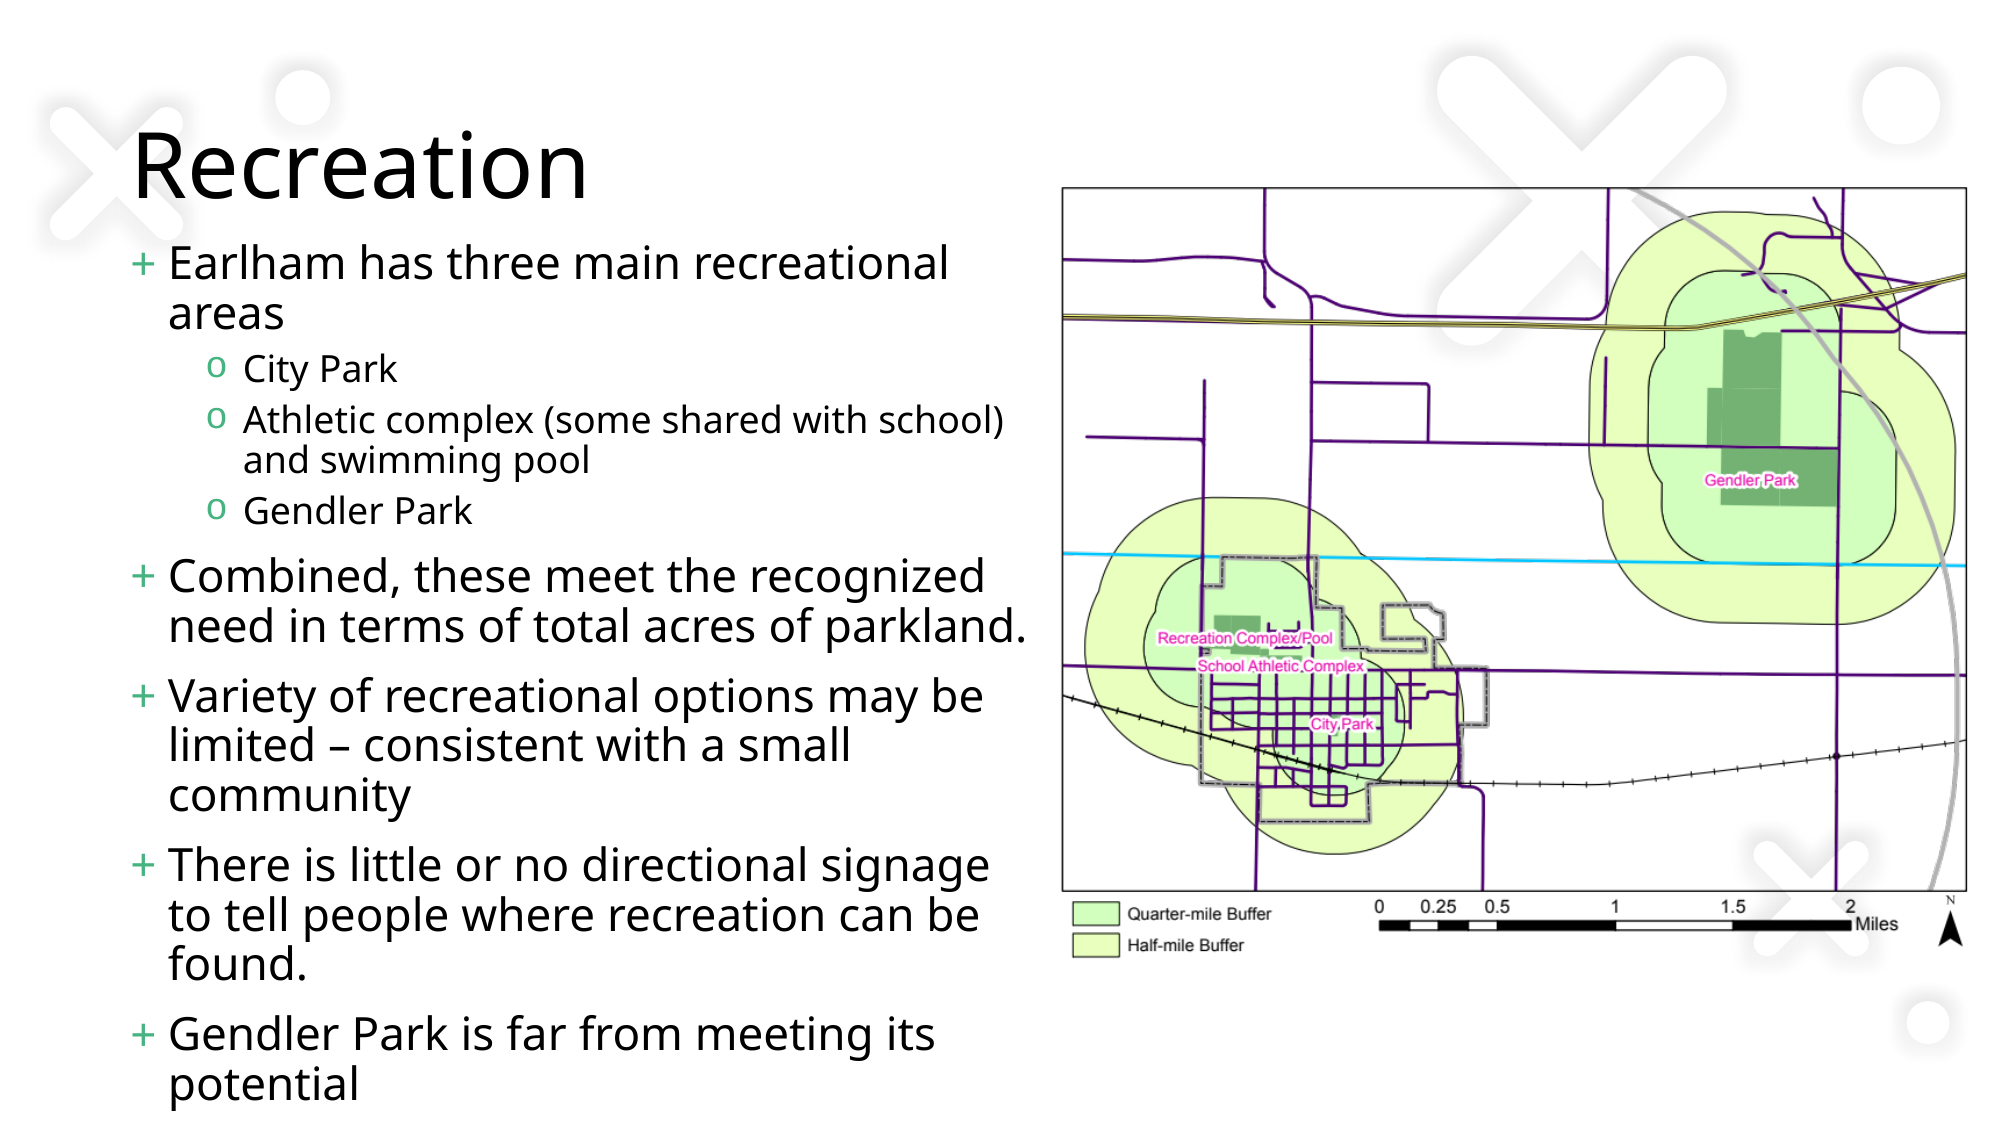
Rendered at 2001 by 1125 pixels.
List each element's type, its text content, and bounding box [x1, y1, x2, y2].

title Recreation [115, 59, 1863, 233]
picture [1057, 182, 1968, 965]
list Earlham has three main recreational areas City Park Athletic complex (some shared with school) and swimming pool Gendler Park Combined, these meet the recognized need in terms of total acres of parkland. Variety of recreational options may be limited – consistent with a small community There is little or no directional signage to tell people where recreation can be found. Gendler Park is far from meeting its potential [115, 233, 1058, 1125]
